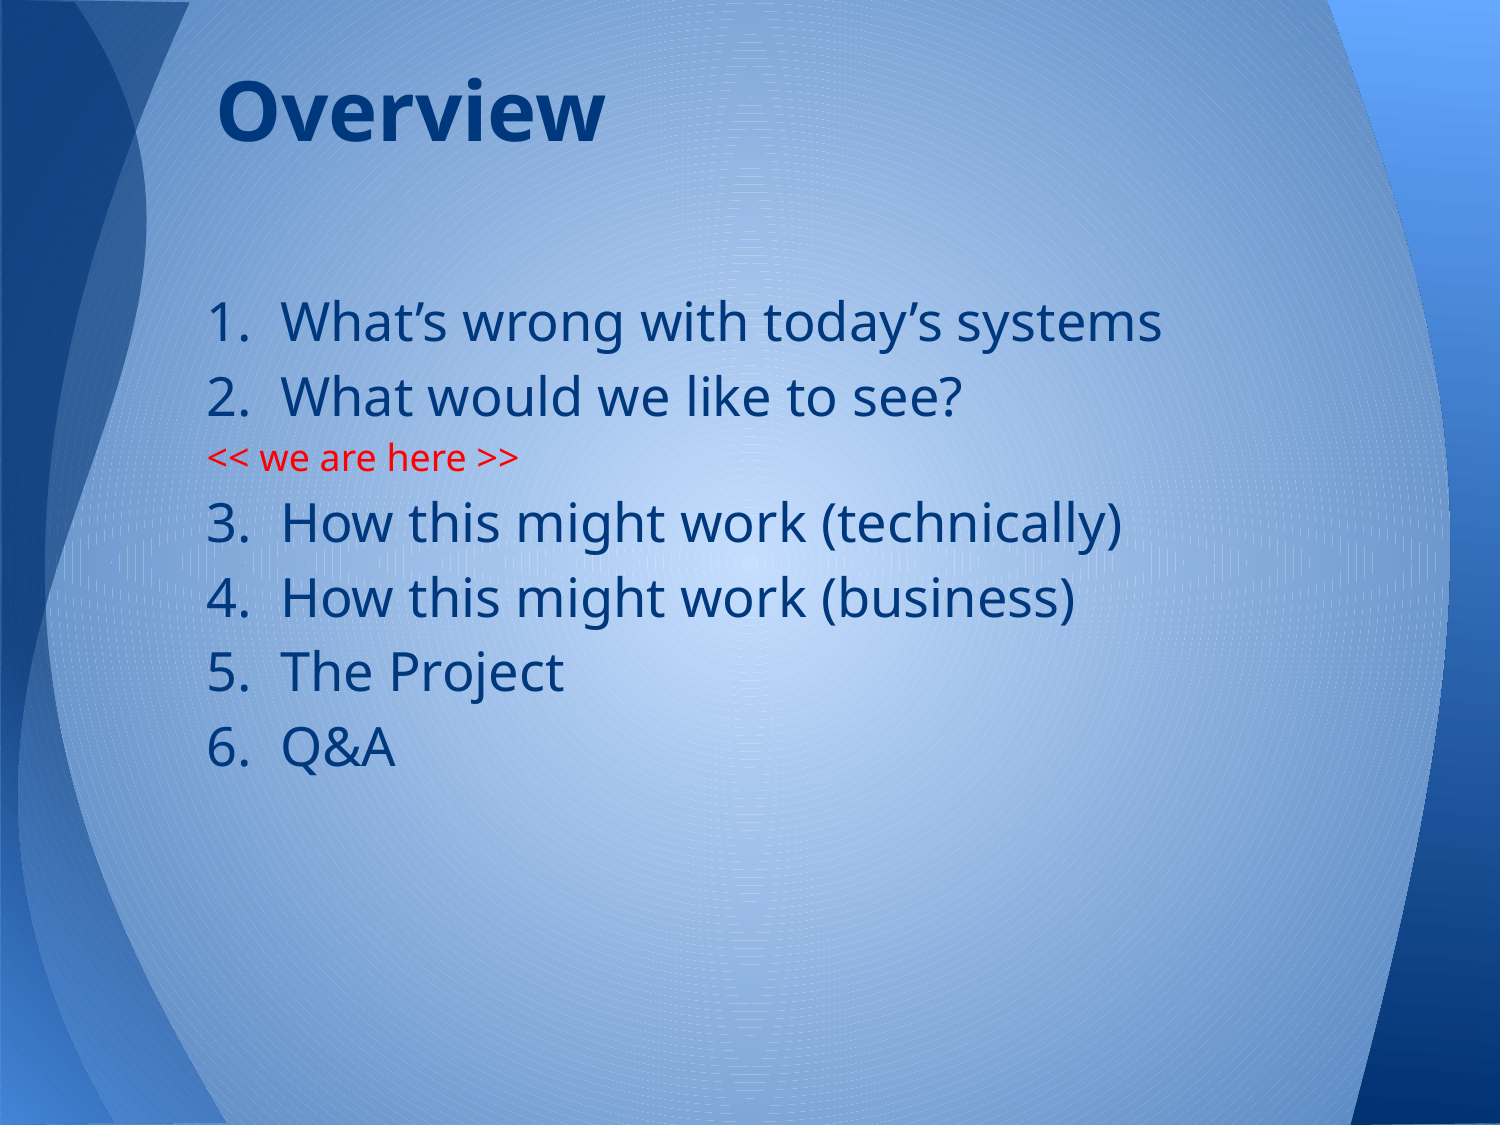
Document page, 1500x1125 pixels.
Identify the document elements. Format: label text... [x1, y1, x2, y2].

list 1. What’s wrong with today’s systems 2. What would we like to see? << we are here >> 3. How this might work (technically) 4. How this might work (business) 5. The Project 6. Q&A [158, 262, 1425, 1067]
title Overview [158, 43, 1404, 263]
